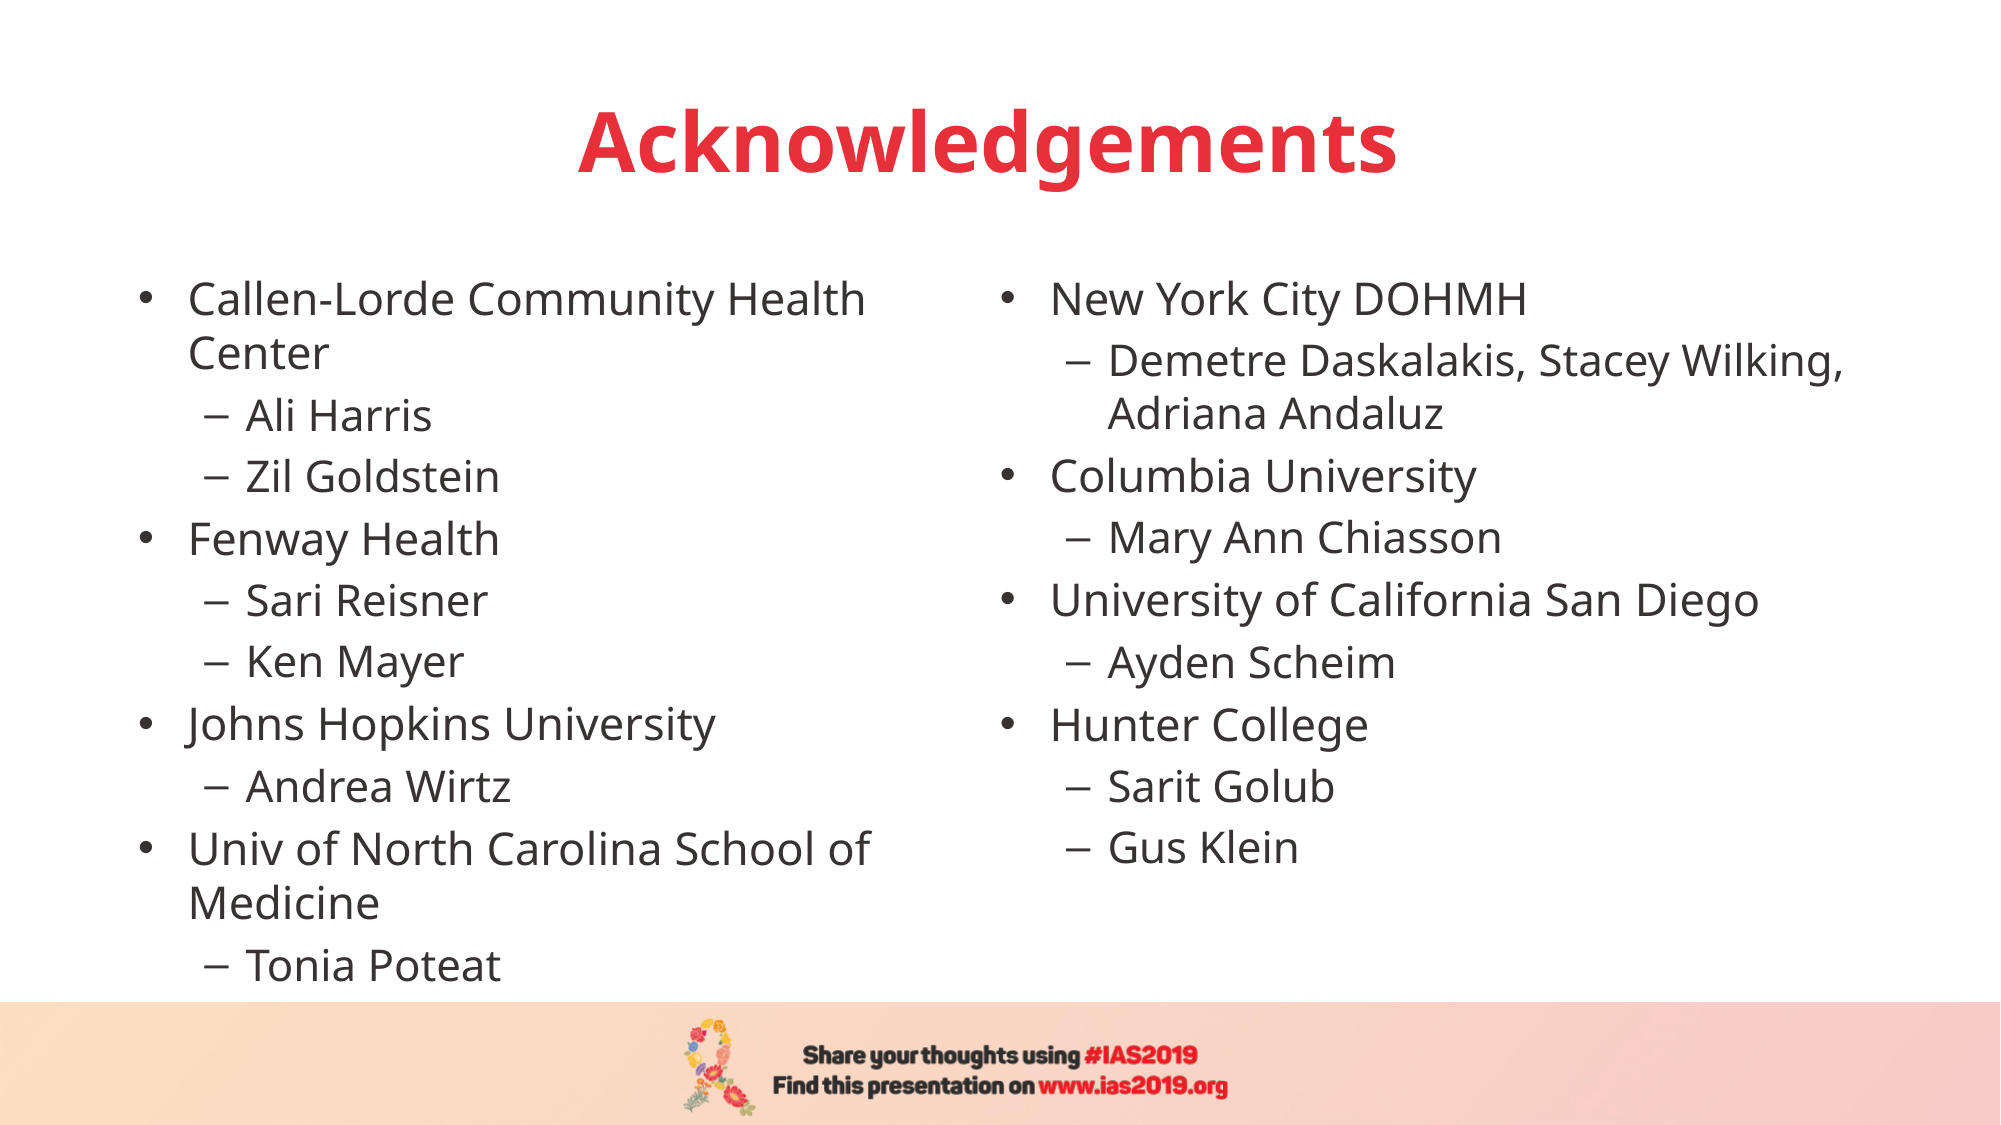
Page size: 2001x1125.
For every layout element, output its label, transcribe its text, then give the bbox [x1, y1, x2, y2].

picture [0, 1002, 2001, 1125]
list Callen-Lorde Community Health Center Ali Harris Zil Goldstein Fenway Health Sari Reisner Ken Mayer Johns Hopkins University Andrea Wirtz Univ of North Carolina School of Medicine Tonia Poteat New York City DOHMH Demetre Daskalakis, Stacey Wilking, Adriana Andaluz Columbia University Mary Ann Chiasson University of California San Diego Ayden Scheim Hunter College Sarit Golub Gus Klein [123, 262, 1877, 1005]
title Acknowledgements [123, 45, 1877, 233]
